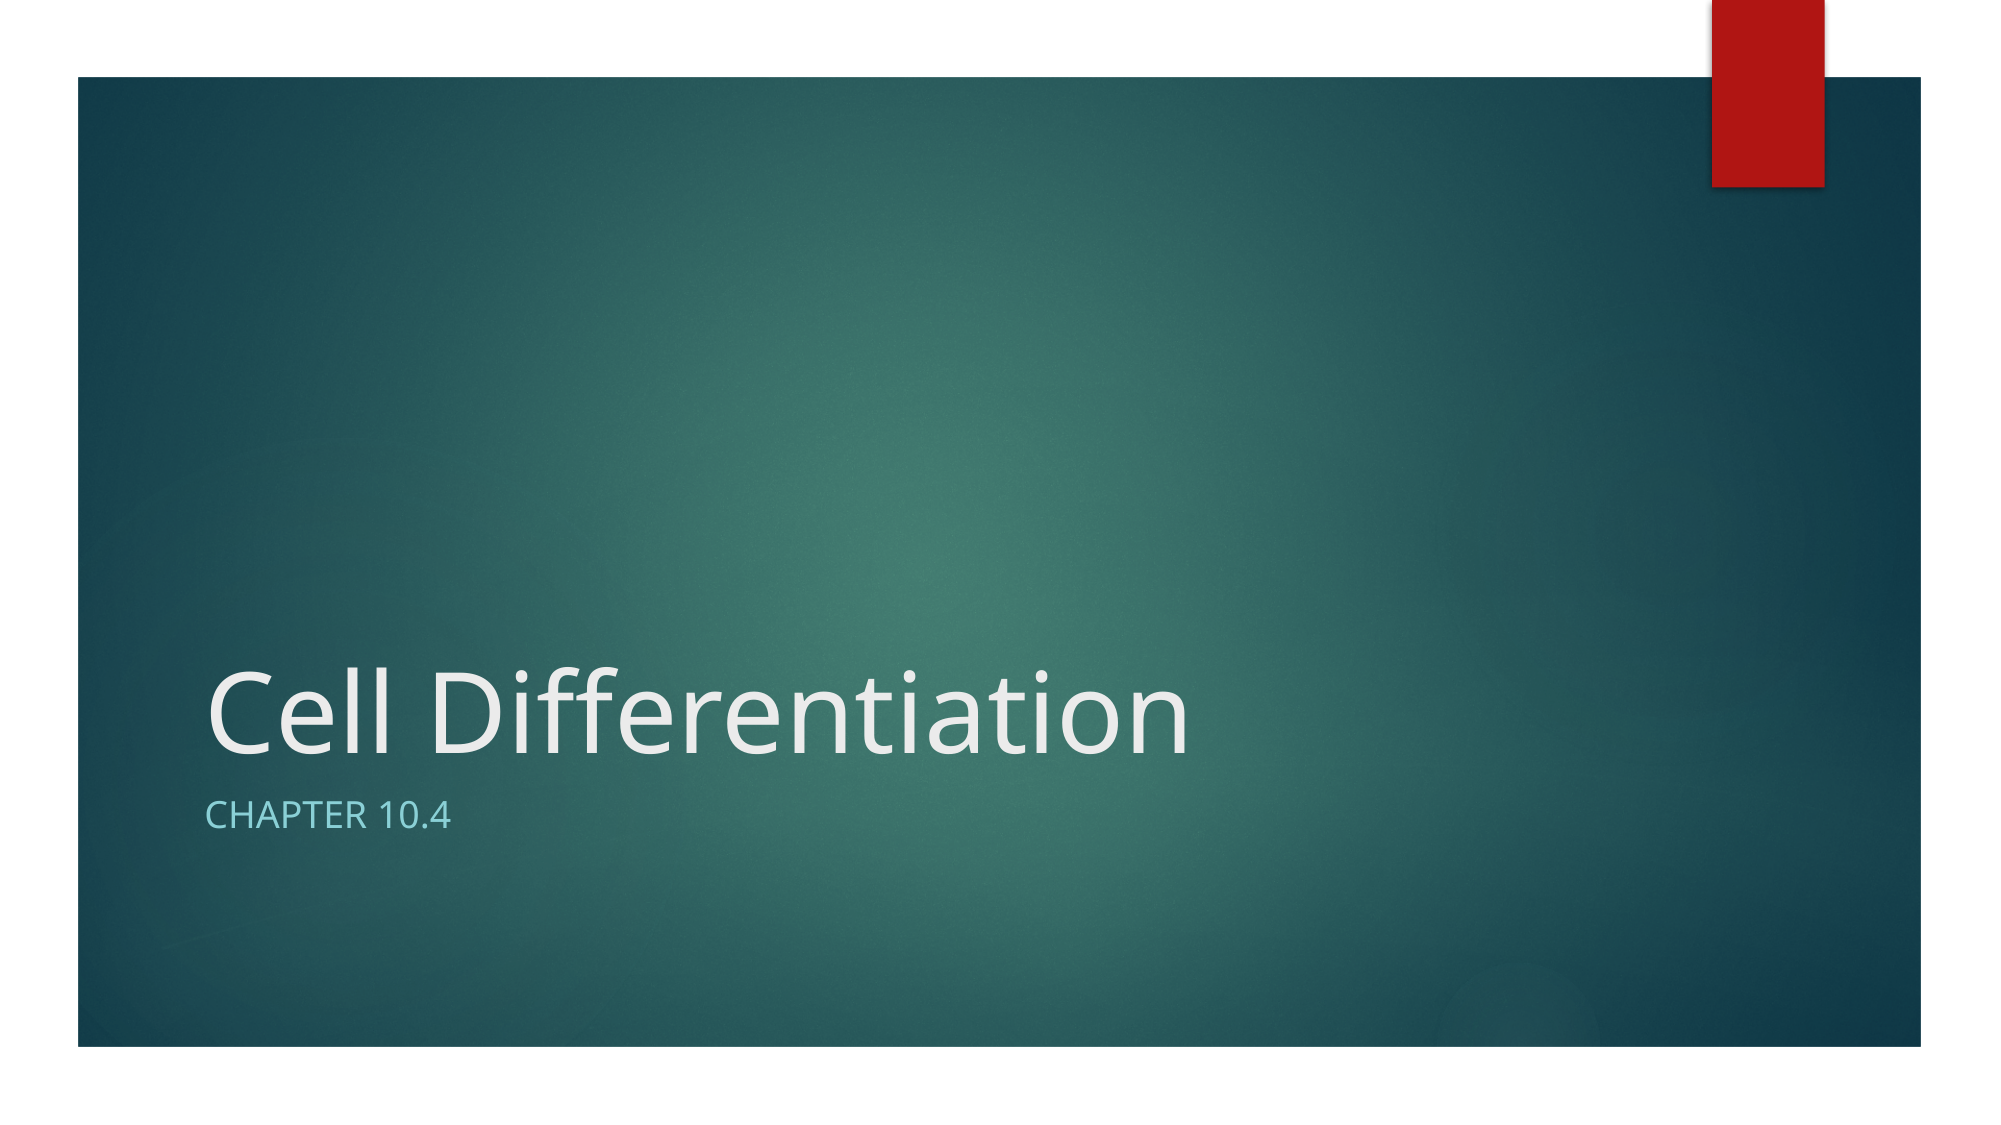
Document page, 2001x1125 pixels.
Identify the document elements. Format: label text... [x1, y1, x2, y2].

title Cell Differentiation [189, 344, 1638, 783]
subtitle Chapter 10.4 [189, 783, 1638, 925]
